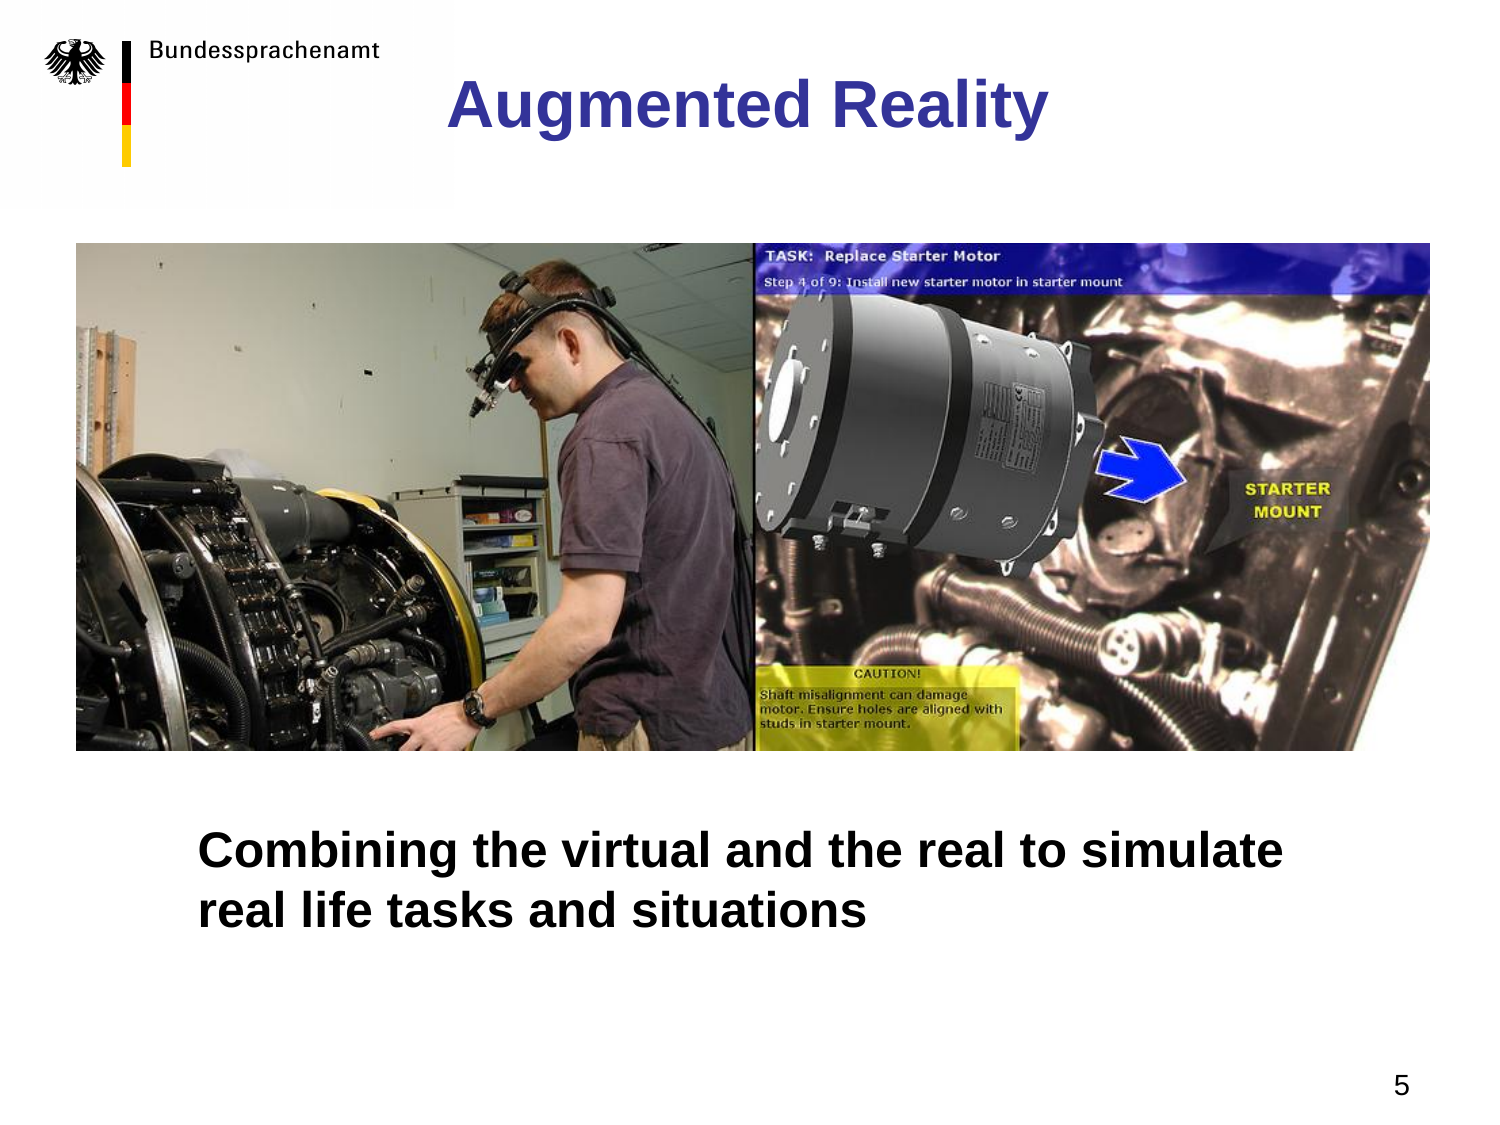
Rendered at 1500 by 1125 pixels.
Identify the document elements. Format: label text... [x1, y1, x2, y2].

text_box Augmented Reality [73, 53, 1424, 242]
text_box Combining the virtual and the real to simulate real life tasks and situations [182, 810, 1324, 946]
picture [0, 0, 455, 209]
slide_number 5 [1074, 1058, 1425, 1125]
picture [76, 243, 1430, 751]
